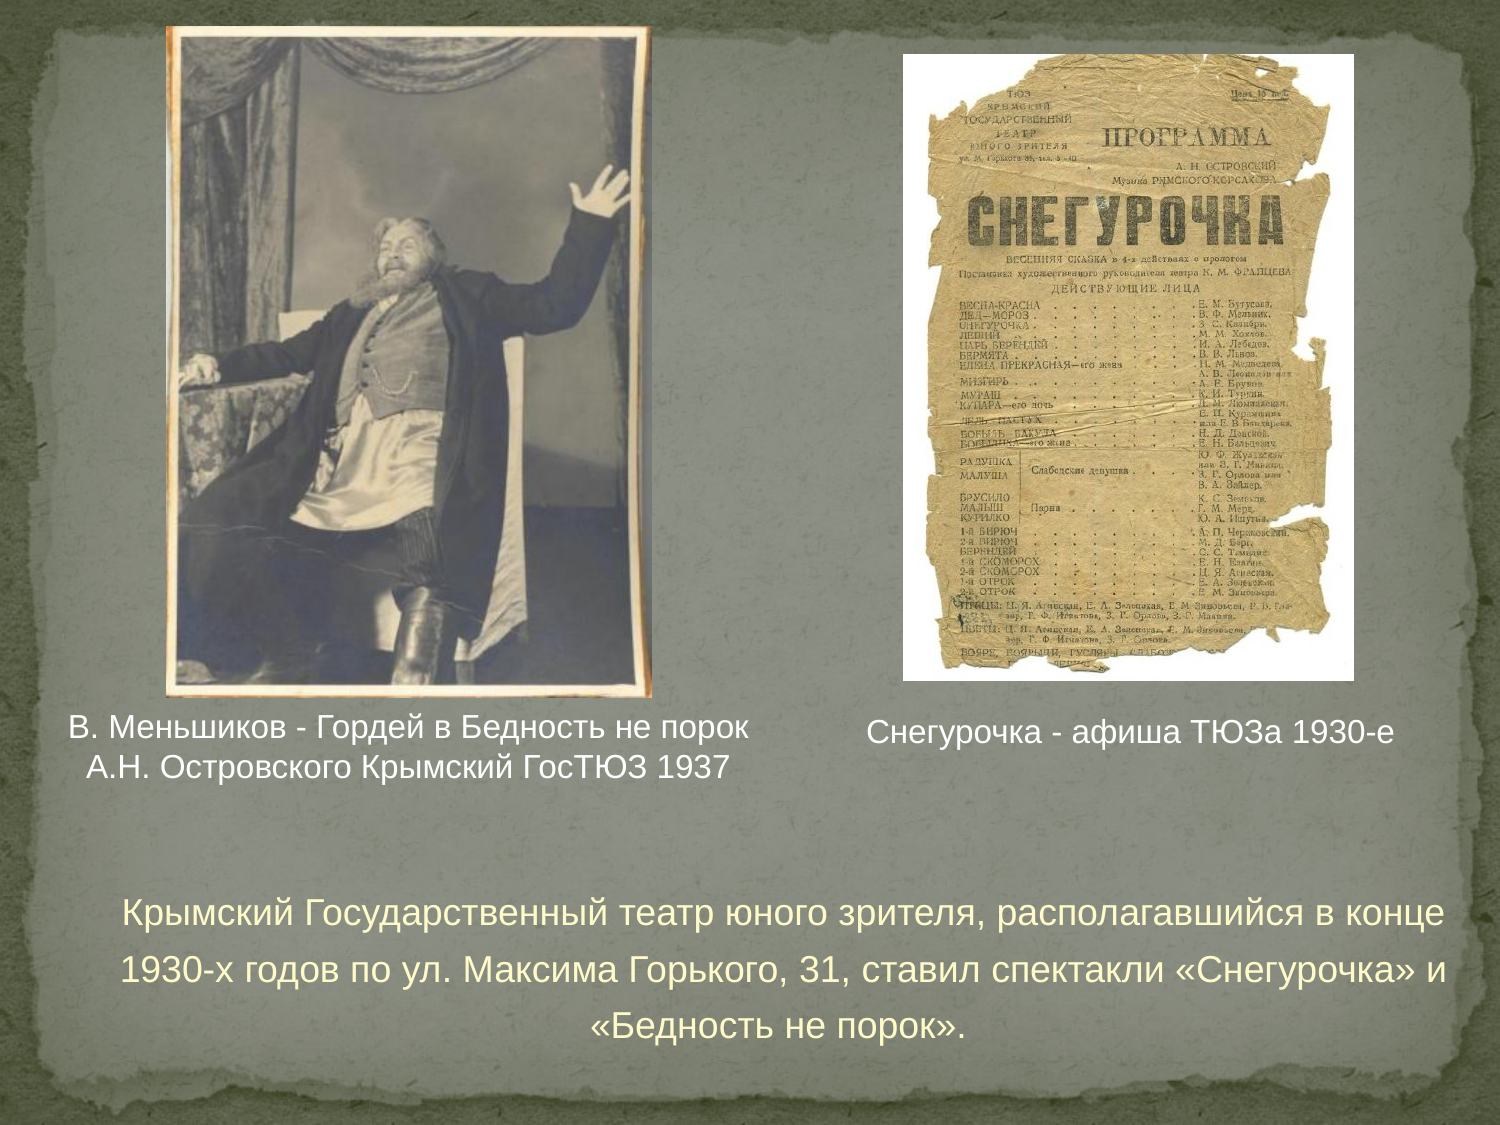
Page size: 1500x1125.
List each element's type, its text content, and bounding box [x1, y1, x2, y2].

list Крымский Государственный театр юного зрителя, располагавшийся в конце 1930-х годов по ул. Максима Горького, 31, ставил спектакли «Снегурочка» и «Бедность не порок». [95, 869, 1472, 1059]
picture [166, 26, 652, 697]
text_box В. Меньшиков - Гордей в Бедность не порок А.Н. Островского Крымский ГосТЮЗ 1937 [33, 697, 784, 793]
text_box Снегурочка - афиша ТЮЗа 1930-е [851, 702, 1411, 758]
picture [903, 54, 1354, 681]
